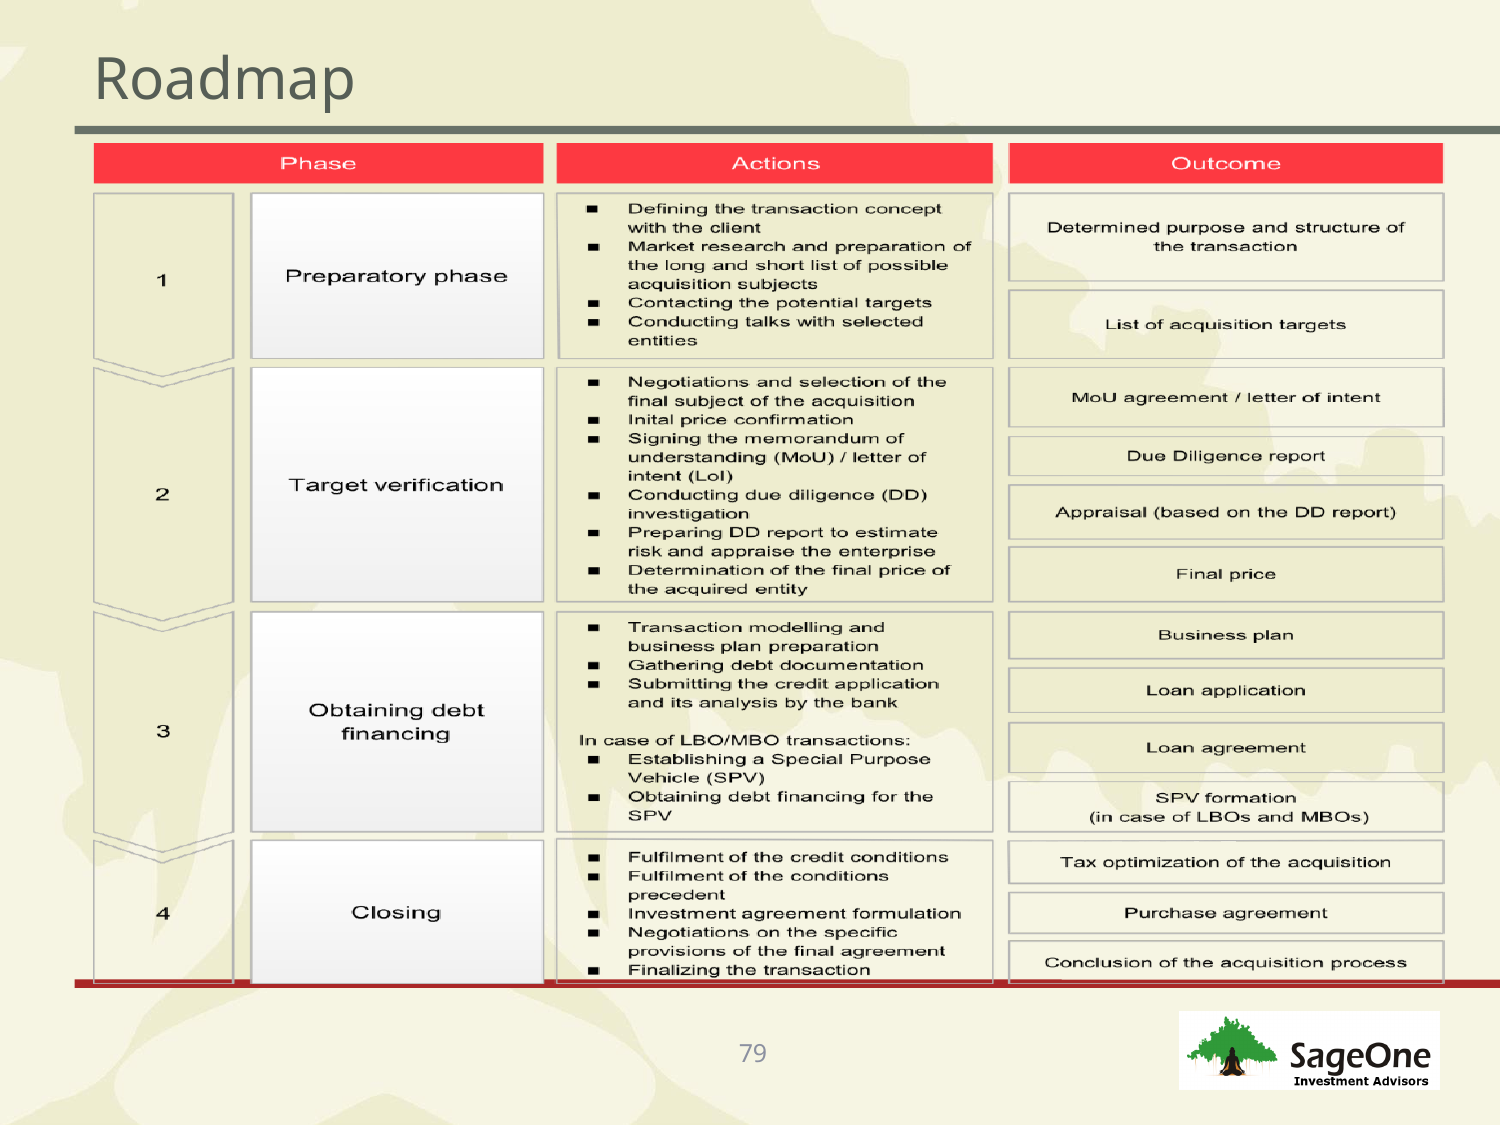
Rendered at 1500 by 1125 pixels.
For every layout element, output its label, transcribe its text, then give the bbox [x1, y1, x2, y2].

title Roadmap [93, 54, 1445, 120]
slide_number 79 [584, 1024, 922, 1084]
picture [0, 0, 1500, 1125]
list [92, 142, 1445, 984]
